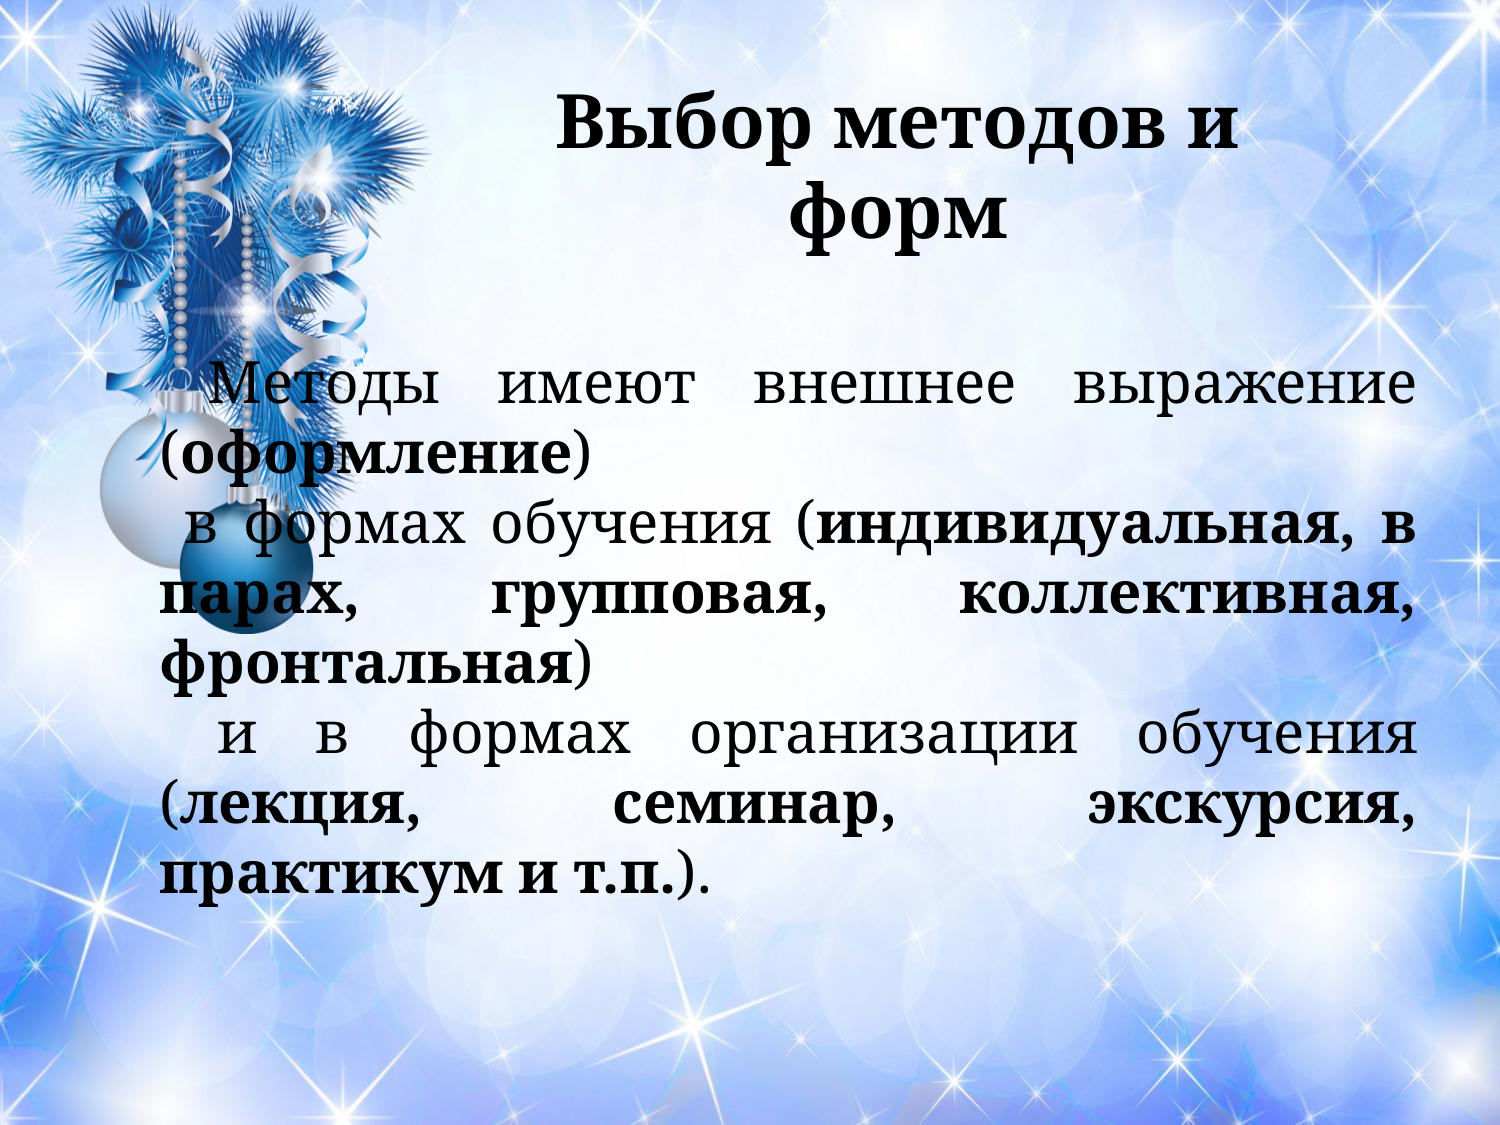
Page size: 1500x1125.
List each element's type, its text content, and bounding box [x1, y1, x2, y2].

text_box Выбор методов и форм [501, 66, 1294, 262]
picture [0, 0, 1500, 1125]
text_box Методы имеют внешнее выражение (оформление) в формах обучения (индивидуальная, в парах, групповая, коллективная, фронтальная) и в формах организации обучения (лекция, семинар, экскурсия, практикум и т.п.). [144, 338, 1433, 913]
